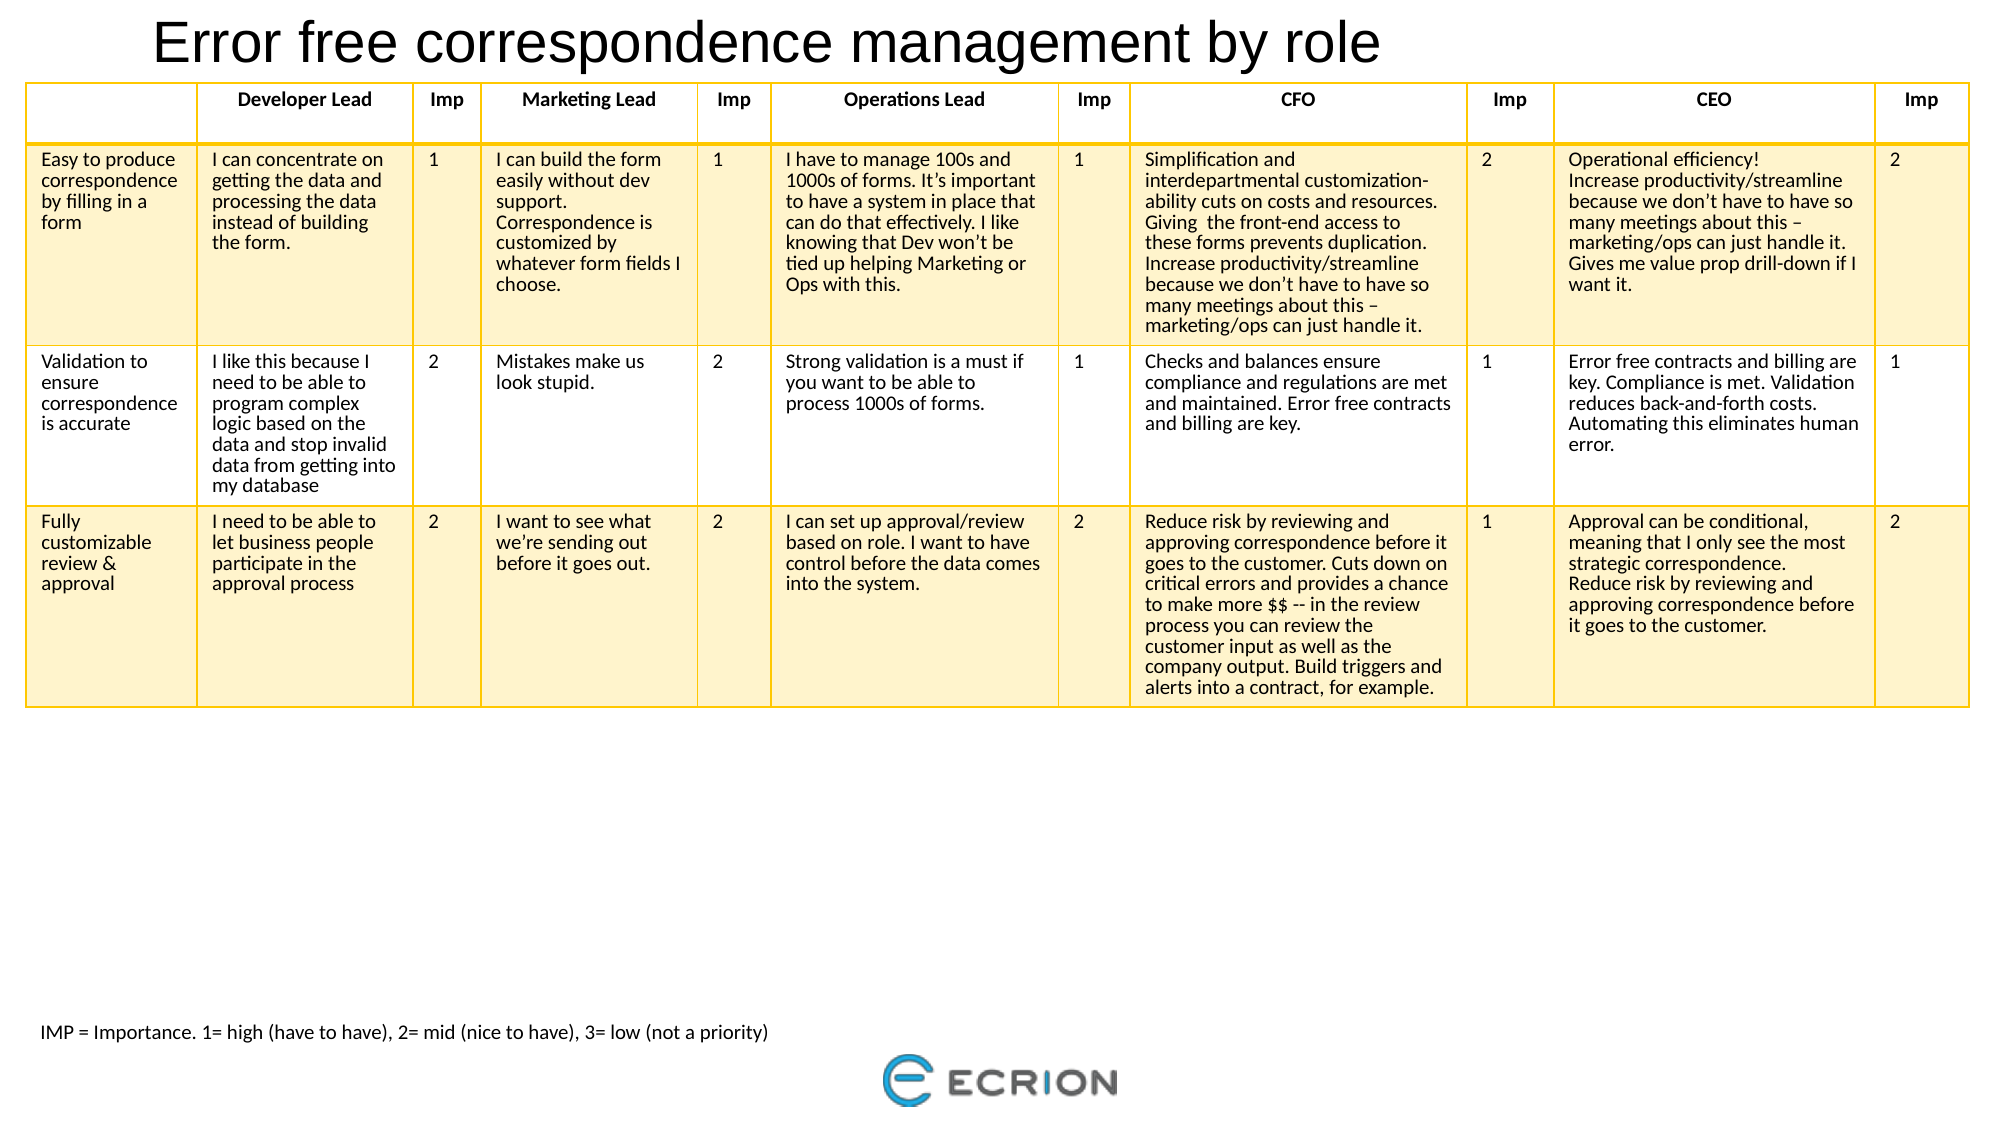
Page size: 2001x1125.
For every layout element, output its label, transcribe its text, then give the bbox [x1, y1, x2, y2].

table_header Imp [1468, 96, 1553, 142]
table_cell I can set up approval/review based on role. I want to have control before the data comes into the system. [772, 507, 1058, 706]
table_header Imp [698, 96, 770, 142]
table_cell Validation to ensure correspondence is accurate [27, 346, 196, 505]
table_cell Checks and balances ensure compliance and regulations are met and maintained. Error free contracts and billing are key. [1131, 346, 1466, 505]
table_cell Mistakes make us look stupid. [482, 346, 697, 505]
table_cell Operational efficiency! Increase productivity/streamline because we don’t have to have so many meetings about this – marketing/ops can just handle it. Gives me value prop drill-down if I want it. [1555, 146, 1874, 345]
table_cell Fully customizable review & approval [27, 507, 196, 706]
table_cell 2 [698, 507, 770, 706]
table_cell 2 [698, 346, 770, 505]
table_cell 2 [1876, 507, 1968, 706]
table_cell 2 [1468, 146, 1553, 345]
table_header Imp [414, 96, 480, 142]
table_cell I need to be able to let business people participate in the approval process [198, 507, 412, 706]
table_header Imp [1059, 96, 1129, 142]
table_header CEO [1555, 84, 1874, 142]
table_header Marketing Lead [482, 96, 697, 142]
table_cell I can build the form easily without dev support. Correspondence is customized by whatever form fields I choose. [482, 146, 697, 345]
table_cell I like this because I need to be able to program complex logic based on the data and stop invalid data from getting into my database [198, 346, 412, 505]
table_cell Strong validation is a must if you want to be able to process 1000s of forms. [772, 346, 1058, 505]
table_header Imp [1876, 84, 1968, 142]
table_cell Simplification and interdepartmental customization-ability cuts on costs and resources. Giving the front-end access to these forms prevents duplication. Increase productivity/streamline because we don’t have to have so many meetings about this – marketing/ops can just handle it. [1131, 146, 1466, 345]
table_cell I have to manage 100s and 1000s of forms. It’s important to have a system in place that can do that effectively. I like knowing that Dev won’t be tied up helping Marketing or Ops with this. [772, 146, 1058, 345]
table_cell 1 [698, 146, 770, 345]
table_header CFO [1131, 96, 1466, 142]
table_cell Error free contracts and billing are key. Compliance is met. Validation reduces back-and-forth costs. Automating this eliminates human error. [1555, 346, 1874, 505]
text_box IMP = Importance. 1= high (have to have), 2= mid (nice to have), 3= low (not a priority) [25, 1011, 860, 1052]
table_cell 1 [1468, 507, 1553, 706]
table_cell 1 [1059, 146, 1129, 345]
table_cell Reduce risk by reviewing and approving correspondence before it goes to the customer. Cuts down on critical errors and provides a chance to make more $$ -- in the review process you can review the customer input as well as the company output. Build triggers and alerts into a contract, for example. [1131, 507, 1466, 706]
table_header Operations Lead [772, 96, 1058, 142]
table_header [27, 84, 196, 142]
text_box Error free correspondence management by role [137, 0, 1863, 96]
table_cell 2 [1059, 507, 1129, 706]
table_cell Easy to produce correspondence by filling in a form [27, 146, 196, 345]
table_cell Approval can be conditional, meaning that I only see the most strategic correspondence. Reduce risk by reviewing and approving correspondence before it goes to the customer. [1555, 507, 1874, 706]
table_cell I can concentrate on getting the data and processing the data instead of building the form. [198, 146, 412, 345]
table_cell 1 [1059, 346, 1129, 505]
table_cell 1 [414, 146, 480, 345]
table_cell 2 [414, 346, 480, 505]
table_cell I want to see what we’re sending out before it goes out. [482, 507, 697, 706]
table_cell 1 [1468, 346, 1553, 505]
picture [883, 1054, 1117, 1107]
table_cell 1 [1876, 346, 1968, 505]
table_cell 2 [1876, 146, 1968, 345]
table_header Developer Lead [198, 96, 412, 142]
table_cell 2 [414, 507, 480, 706]
